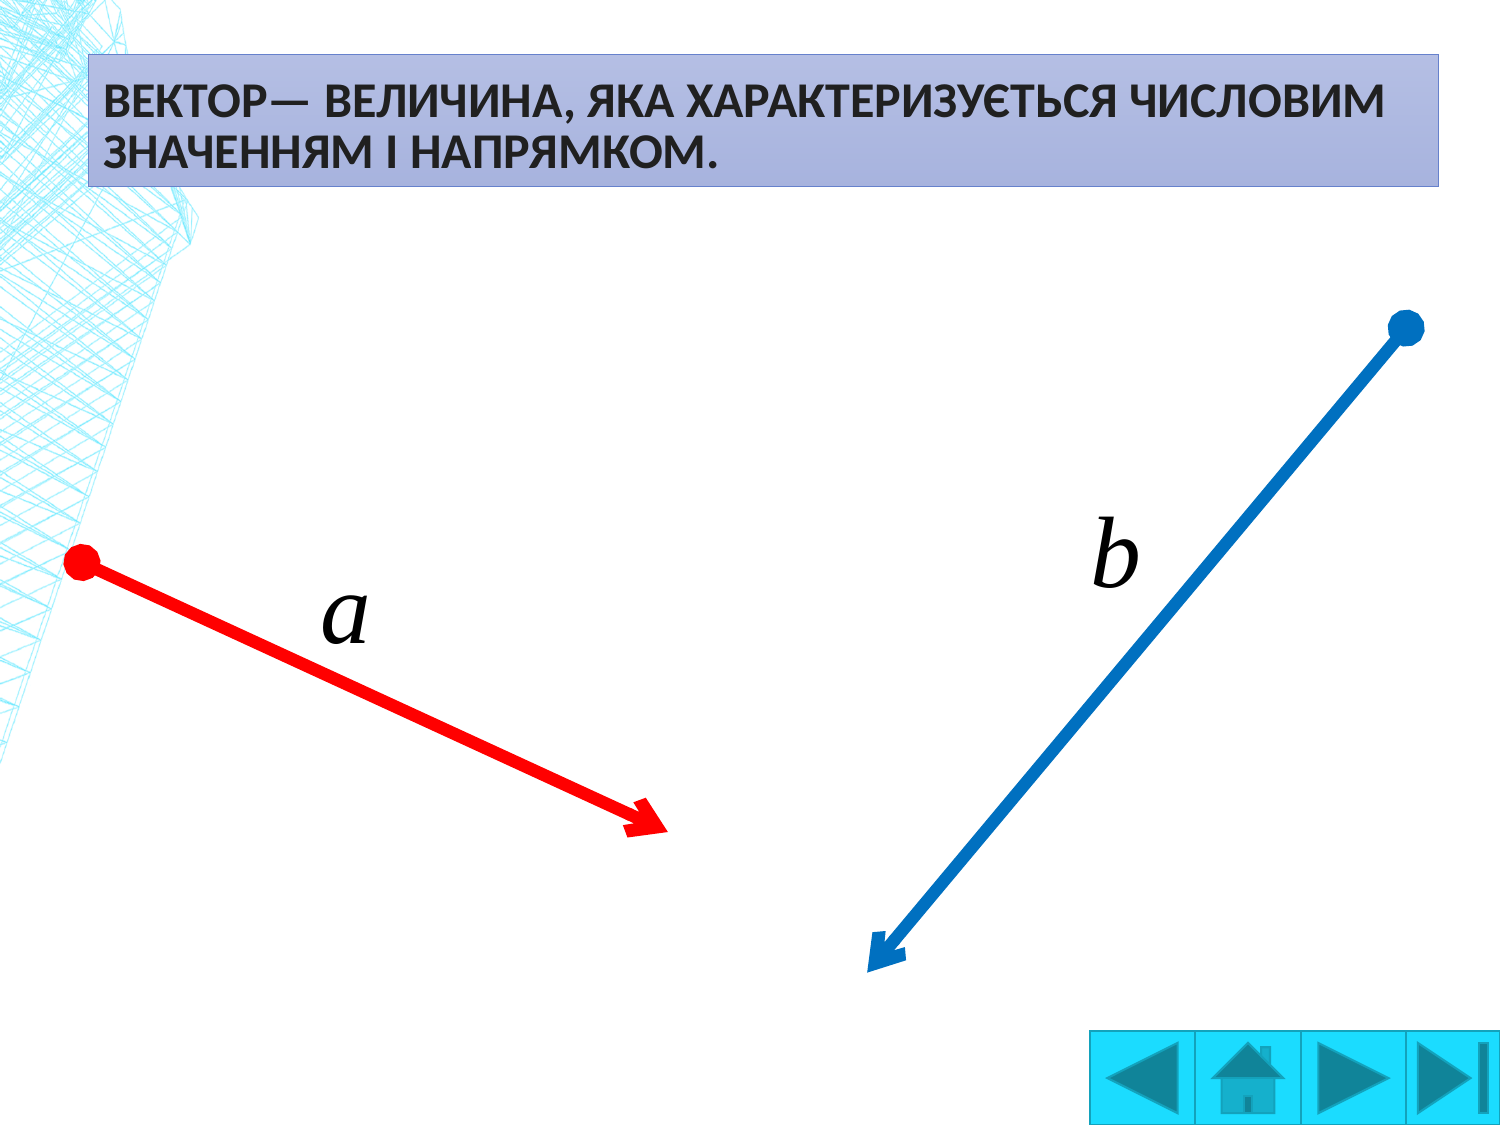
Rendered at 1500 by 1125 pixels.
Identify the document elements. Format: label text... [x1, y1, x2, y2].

text_box [1194, 1030, 1302, 1125]
text_box [1089, 1030, 1194, 1125]
text_box [1405, 1030, 1500, 1125]
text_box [81, 550, 668, 833]
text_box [867, 328, 1407, 973]
title Вектор— величина, яка характеризується числовим значенням і напрямком. [88, 54, 1439, 187]
picture [0, 0, 1500, 1125]
text_box [1302, 1030, 1405, 1125]
